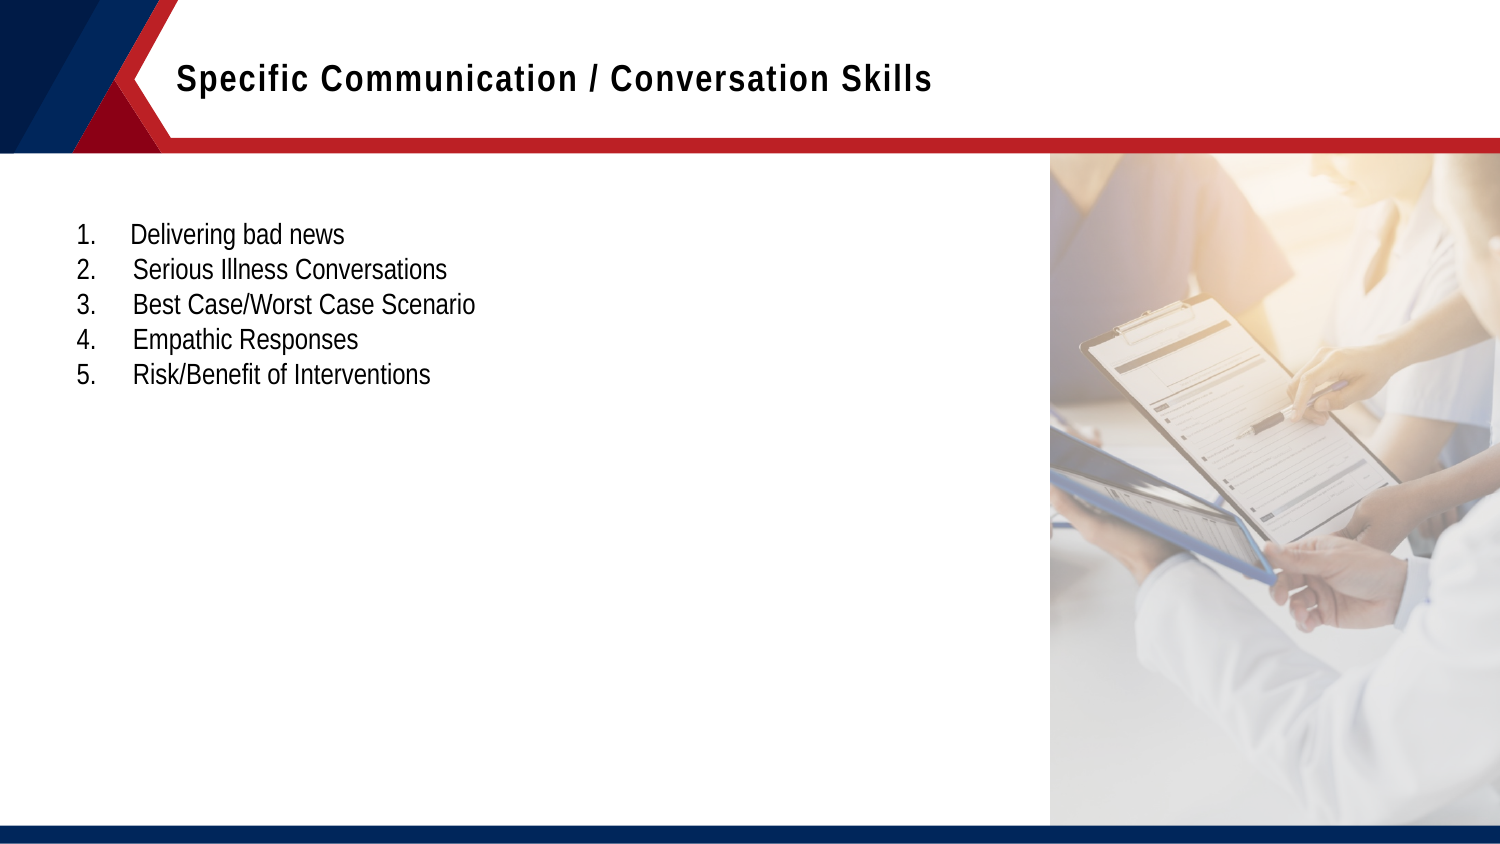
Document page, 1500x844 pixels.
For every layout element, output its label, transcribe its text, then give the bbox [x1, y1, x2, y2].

text_box 1. Delivering bad news Serious Illness Conversations Best Case/Worst Case Scenario Empathic Responses Risk/Benefit of Interventions [61, 207, 812, 468]
picture [1049, 154, 1500, 829]
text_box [0, 0, 1500, 154]
text_box [0, 825, 1500, 844]
